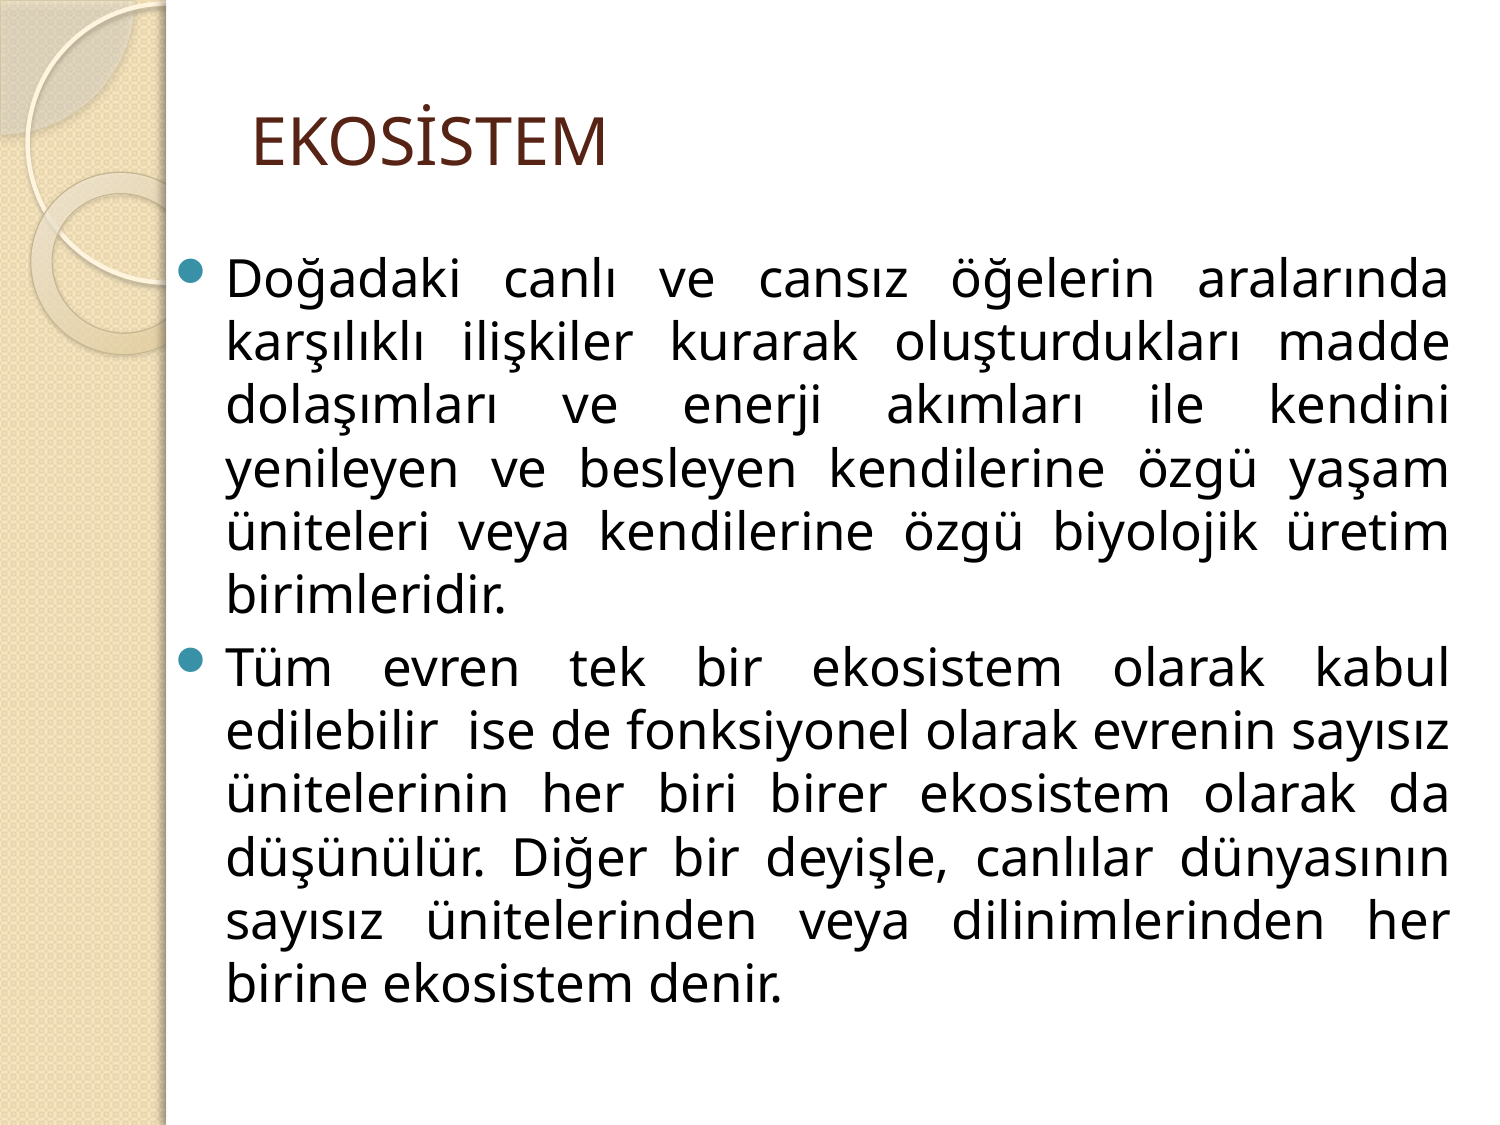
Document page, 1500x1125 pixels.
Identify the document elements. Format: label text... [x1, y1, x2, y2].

list Doğadaki canlı ve cansız öğelerin aralarında karşılıklı ilişkiler kurarak oluşturdukları madde dolaşımları ve enerji akımları ile kendini yenileyen ve besleyen kendilerine özgü yaşam üniteleri veya kendilerine özgü biyolojik üretim birimleridir. Tüm evren tek bir ekosistem olarak kabul edilebilir ise de fonksiyonel olarak evrenin sayısız ünitelerinin her biri birer ekosistem olarak da düşünülür. Diğer bir deyişle, canlılar dünyasının sayısız ünitelerinden veya dilinimlerinden her birine ekosistem denir. [159, 237, 1466, 1025]
title EKOSİSTEM [235, 45, 1466, 233]
